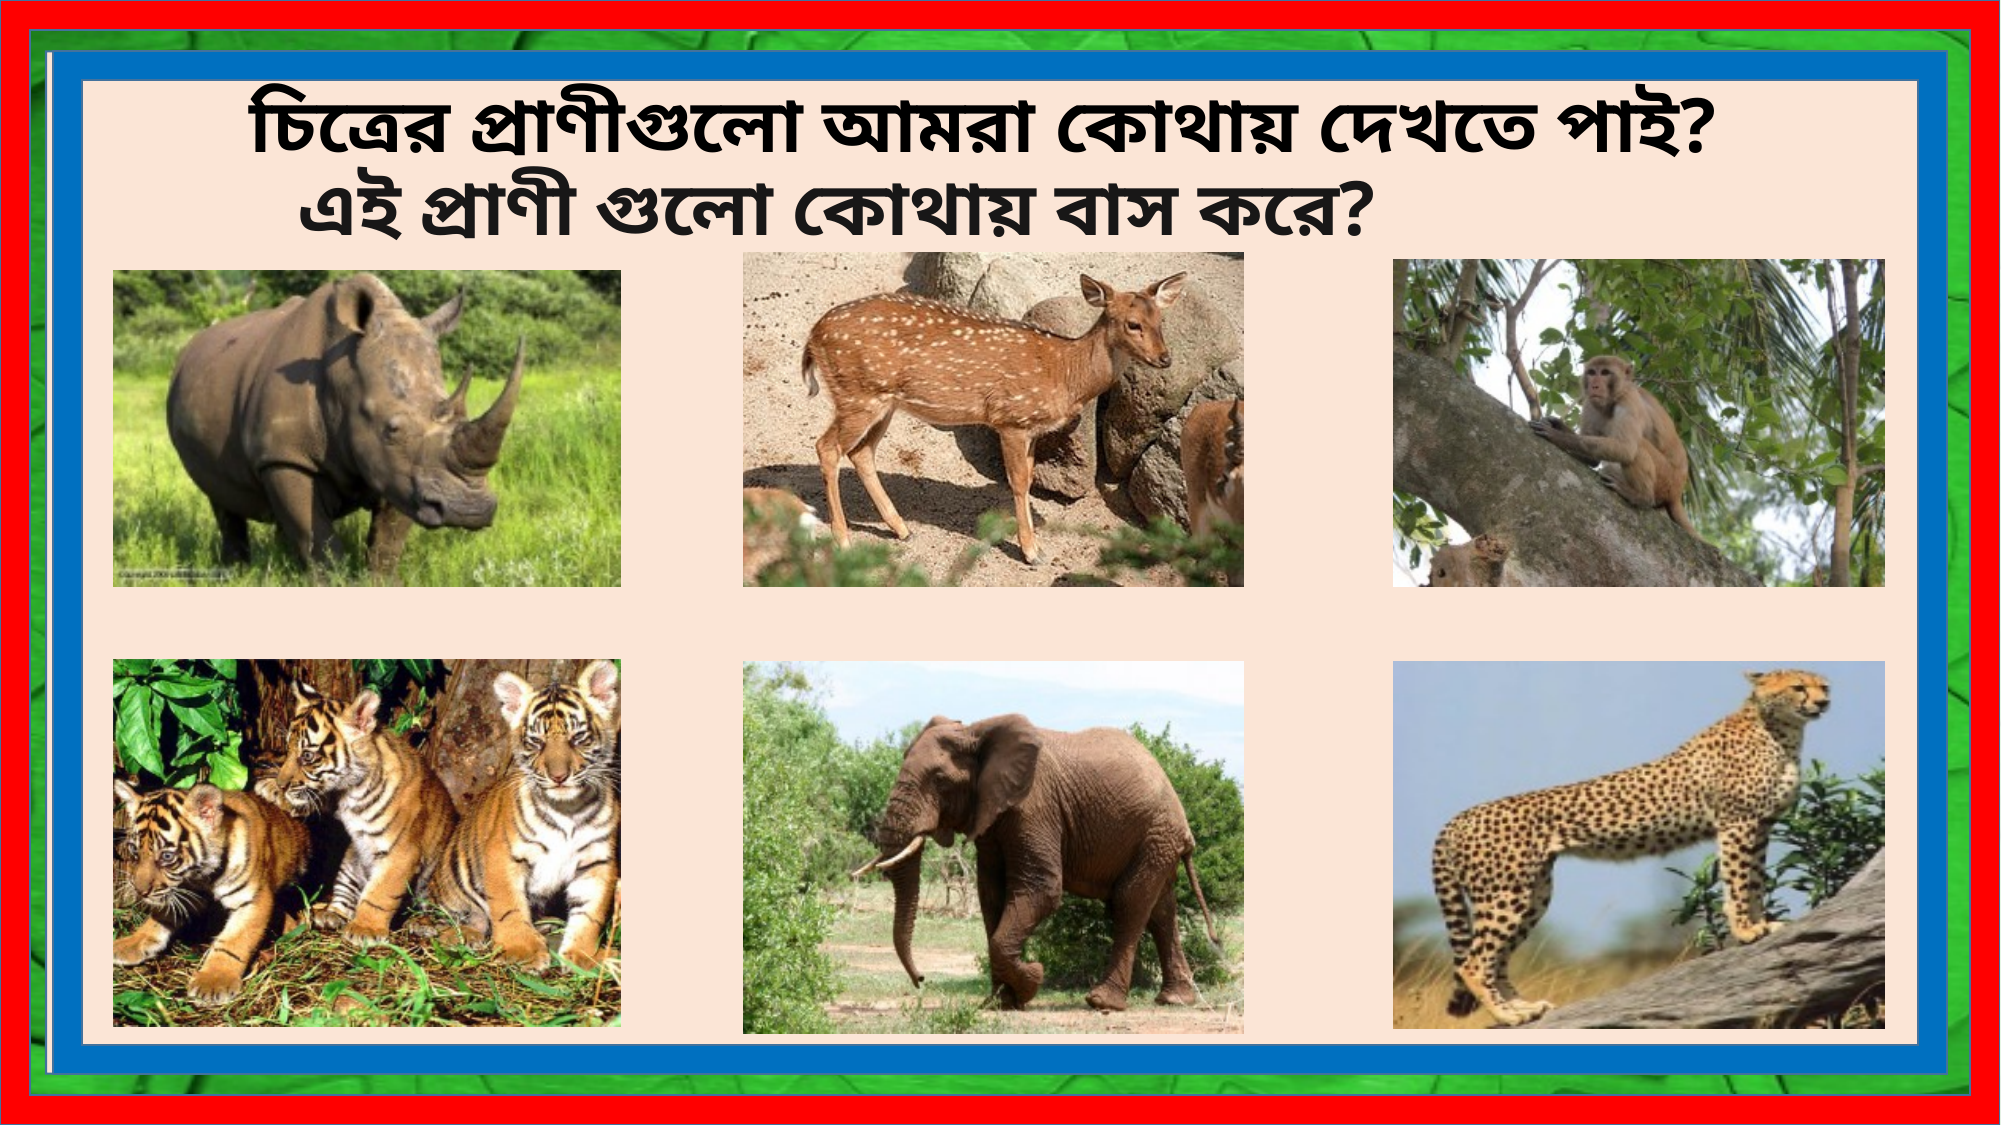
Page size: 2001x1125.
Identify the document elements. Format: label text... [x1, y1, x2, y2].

text_box চিত্রের প্রাণীগুলো আমরা কোথায় দেখতে পাই? [113, 69, 1853, 175]
picture [31, 31, 1969, 1094]
text_box এই প্রাণী গুলো কোথায় বাস করে? [97, 153, 1577, 259]
text_box [0, 0, 2000, 1125]
text_box [83, 81, 1917, 1044]
text_box [52, 50, 1948, 1075]
text_box [44, 50, 52, 1075]
